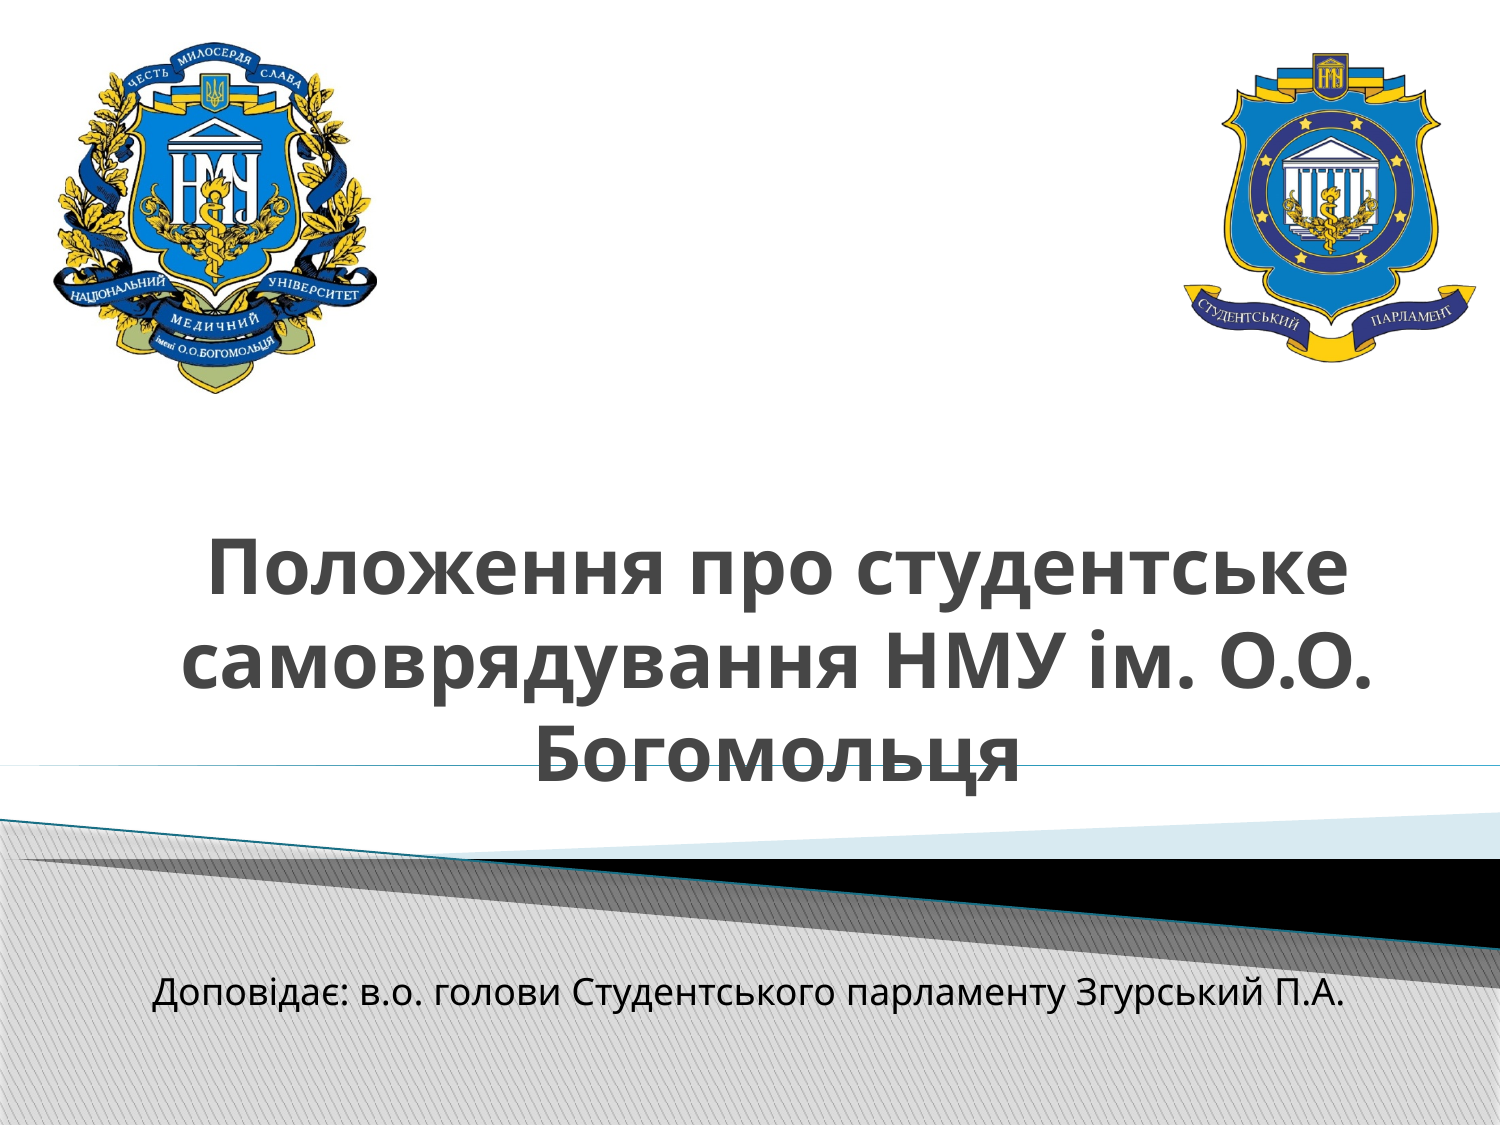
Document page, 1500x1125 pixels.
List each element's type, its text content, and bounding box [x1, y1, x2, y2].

title Положення про студентське самоврядування НМУ ім. О.О. Богомольця [140, 503, 1416, 805]
text_box Доповідає: в.о. голови Студентського парламенту Згурський П.А. [137, 960, 1362, 1021]
picture [52, 42, 377, 394]
picture [1172, 0, 1491, 401]
picture [5, 859, 1500, 989]
